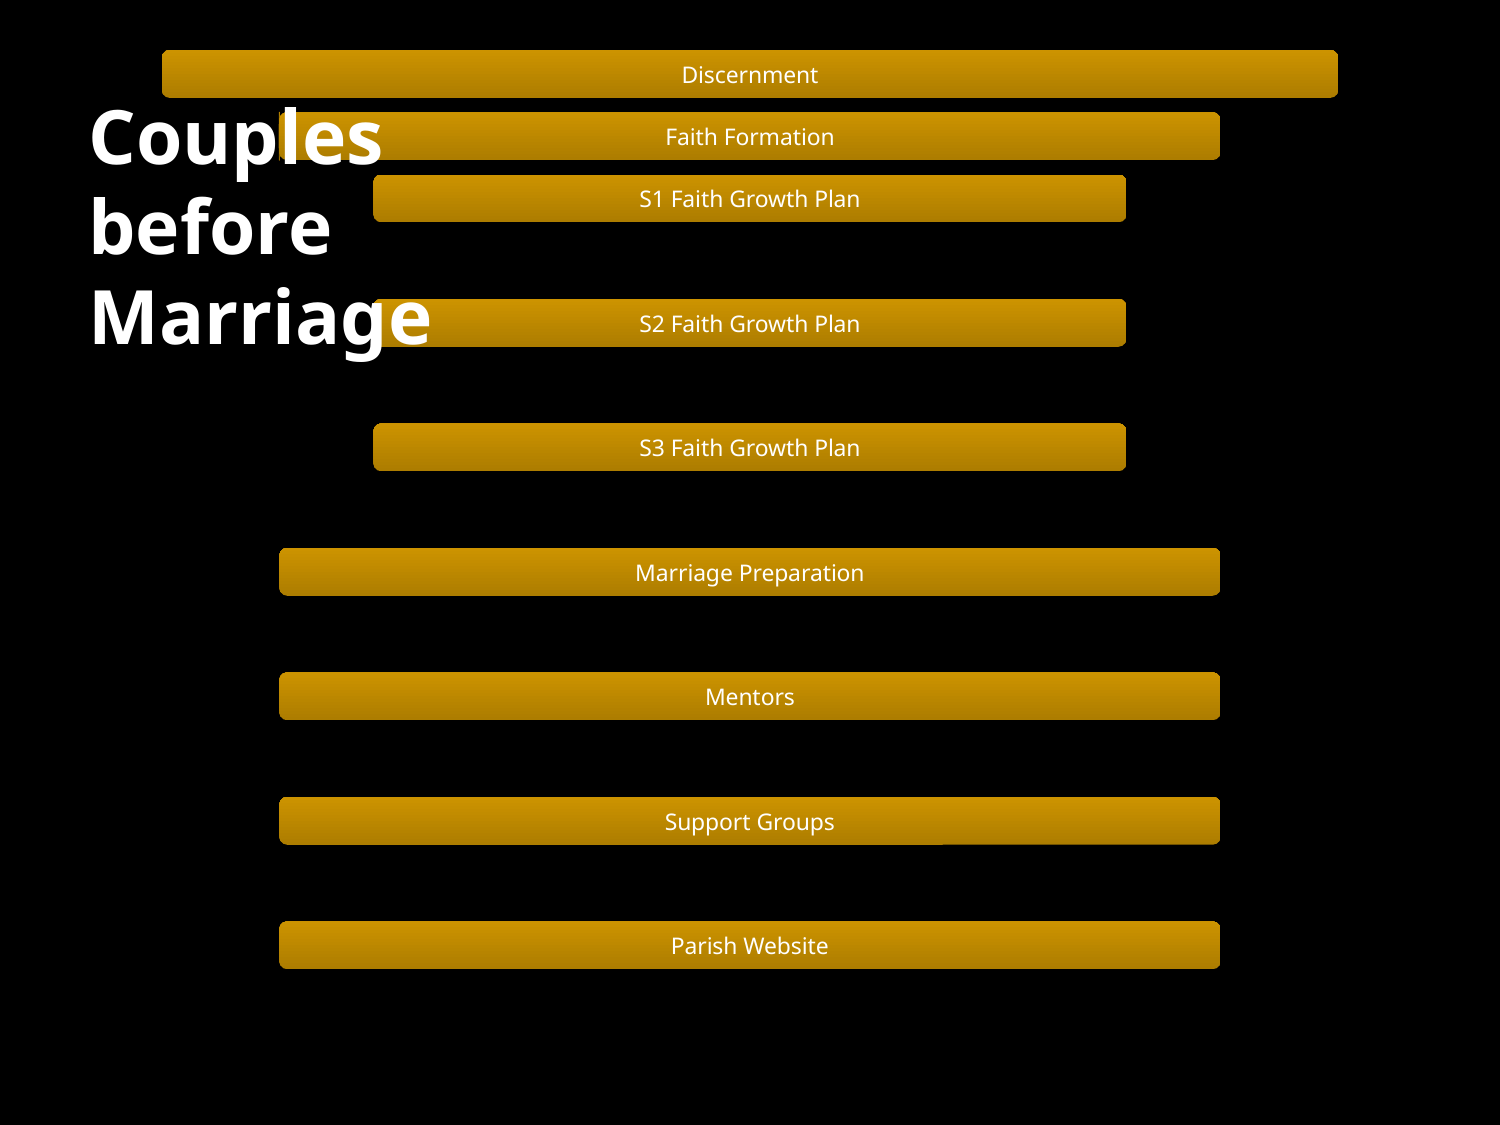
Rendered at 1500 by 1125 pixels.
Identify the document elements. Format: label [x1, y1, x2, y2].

list [14, 49, 1486, 1094]
